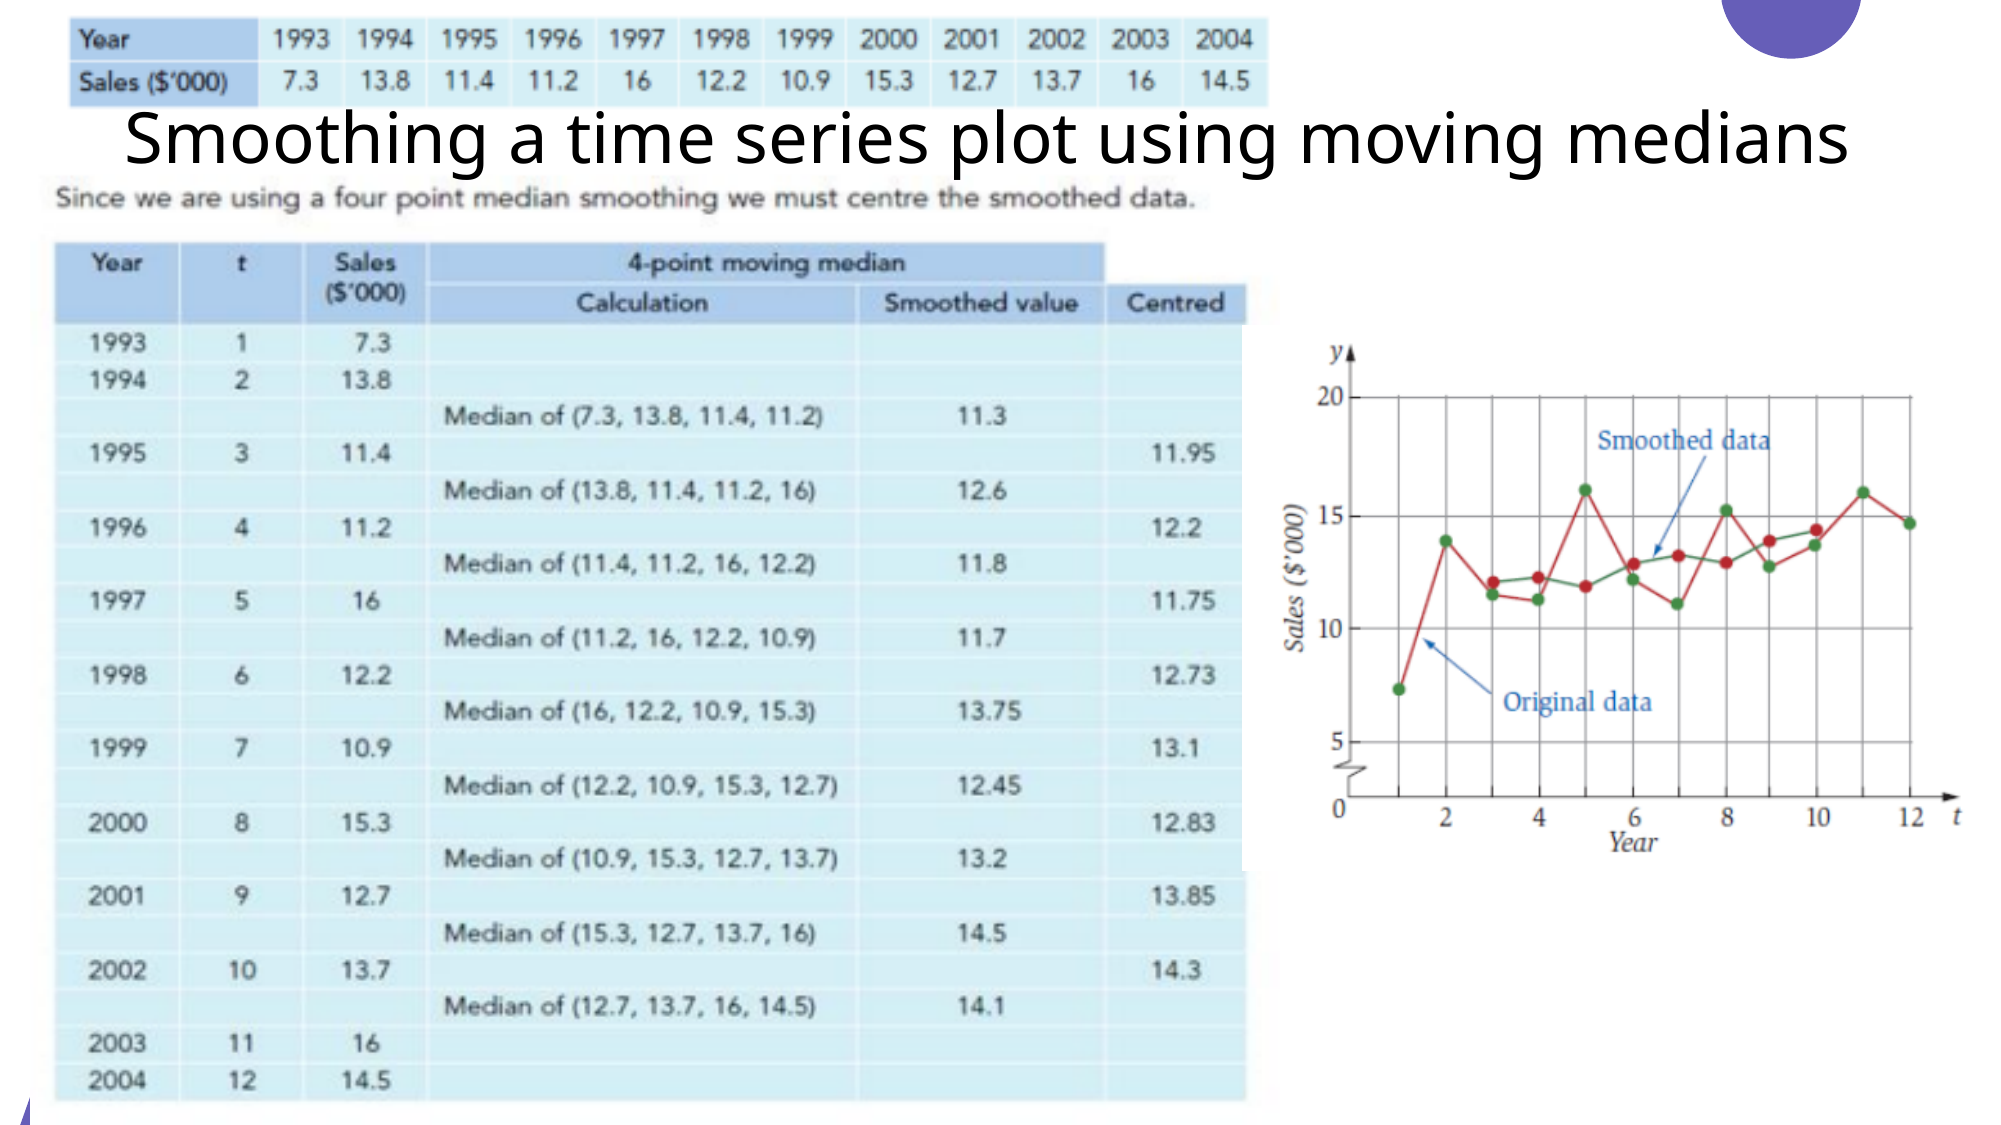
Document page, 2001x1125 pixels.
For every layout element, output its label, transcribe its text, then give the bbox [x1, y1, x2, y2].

picture [30, 0, 2000, 1125]
text_box Smoothing a time series plot using moving medians [1280, 73, 2000, 209]
